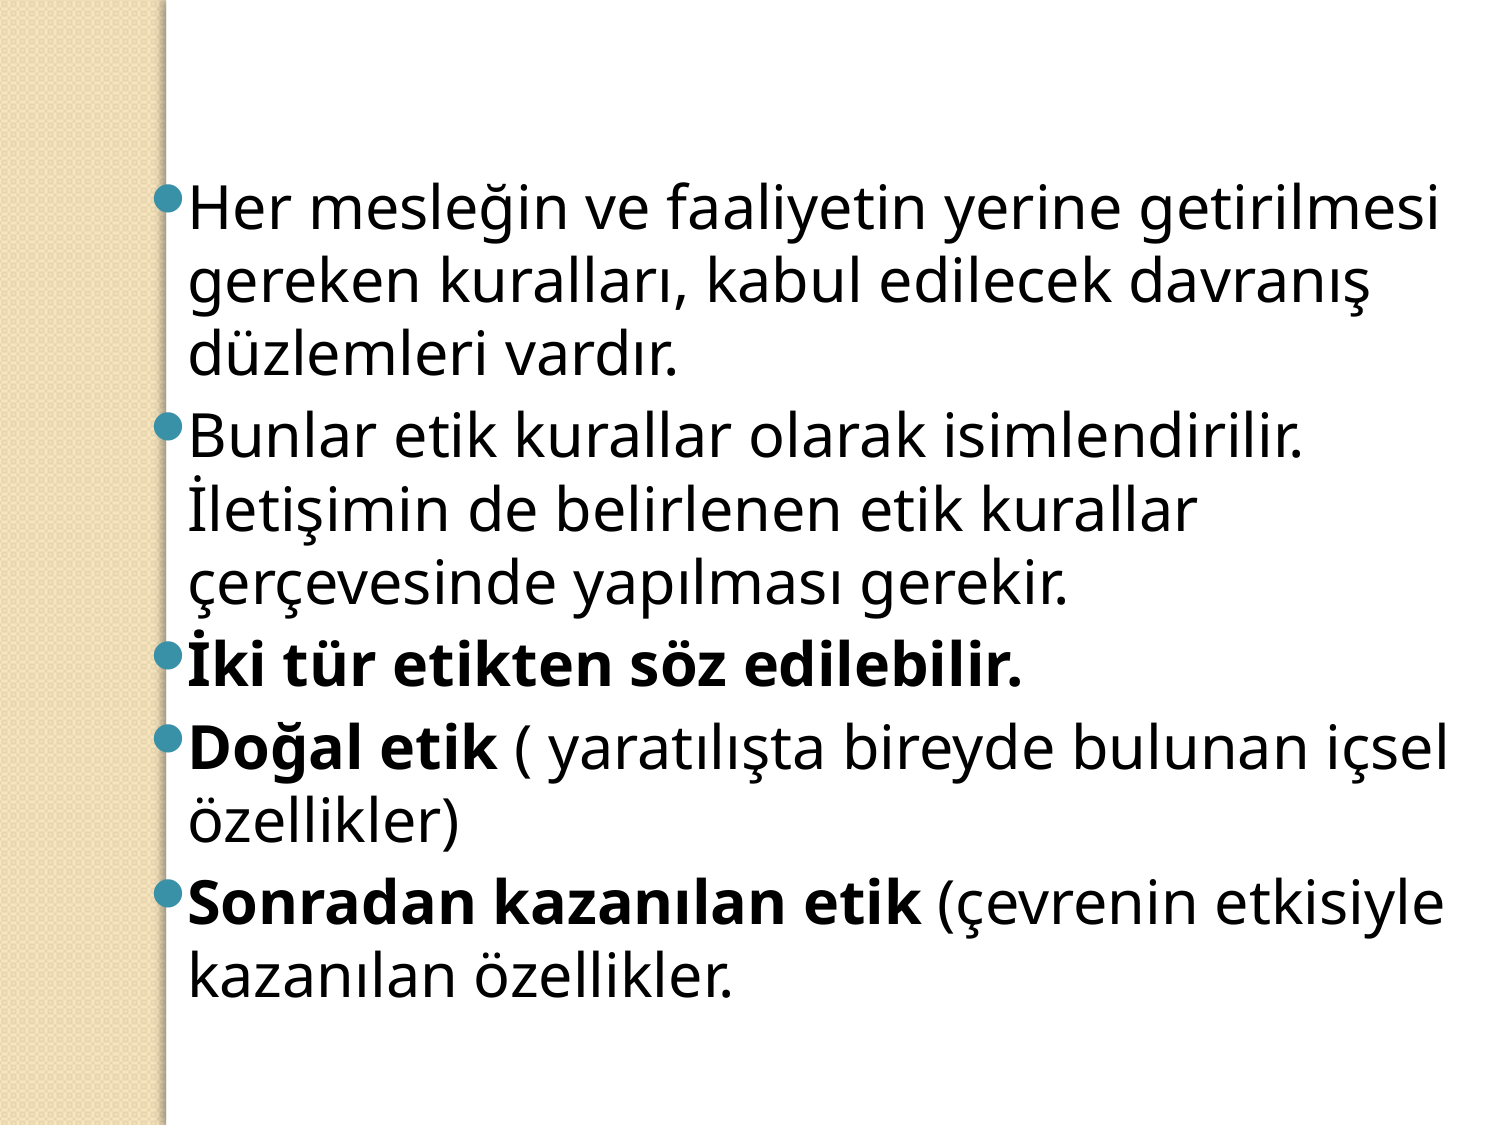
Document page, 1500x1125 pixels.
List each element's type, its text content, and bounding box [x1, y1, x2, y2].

list Her mesleğin ve faaliyetin yerine getirilmesi gereken kuralları, kabul edilecek davranış düzlemleri vardır. Bunlar etik kurallar olarak isimlendirilir. İletişimin de belirlenen etik kurallar çerçevesinde yapılması gerekir. İki tür etikten söz edilebilir. Doğal etik ( yaratılışta bireyde bulunan içsel özellikler) Sonradan kazanılan etik (çevrenin etkisiyle kazanılan özellikler. [123, 160, 1500, 1025]
